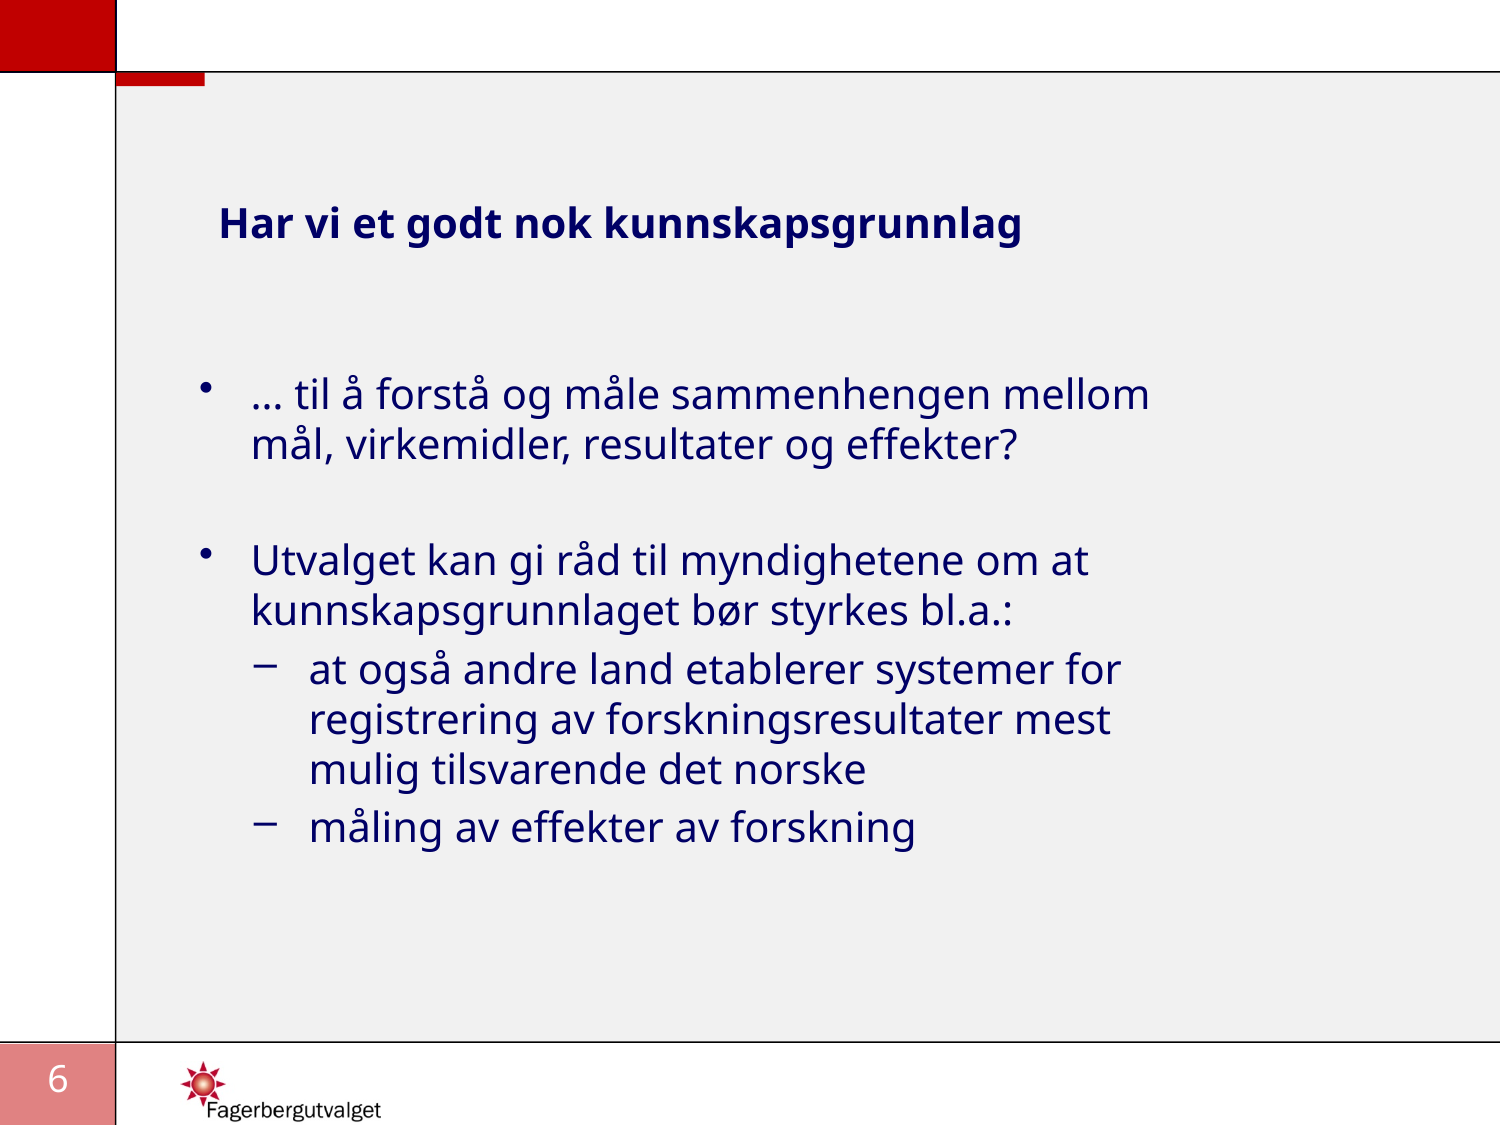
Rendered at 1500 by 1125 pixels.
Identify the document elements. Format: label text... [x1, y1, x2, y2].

list … til å forstå og måle sammenhengen mellom mål, virkemidler, resultater og effekter? Utvalget kan gi råd til myndighetene om at kunnskapsgrunnlaget bør styrkes bl.a.: at også andre land etablerer systemer for registrering av forskningsresultater mest mulig tilsvarende det norske måling av effekter av forskning [183, 301, 1249, 977]
picture [180, 1061, 381, 1125]
title Har vi et godt nok kunnskapsgrunnlag [189, 174, 1247, 263]
